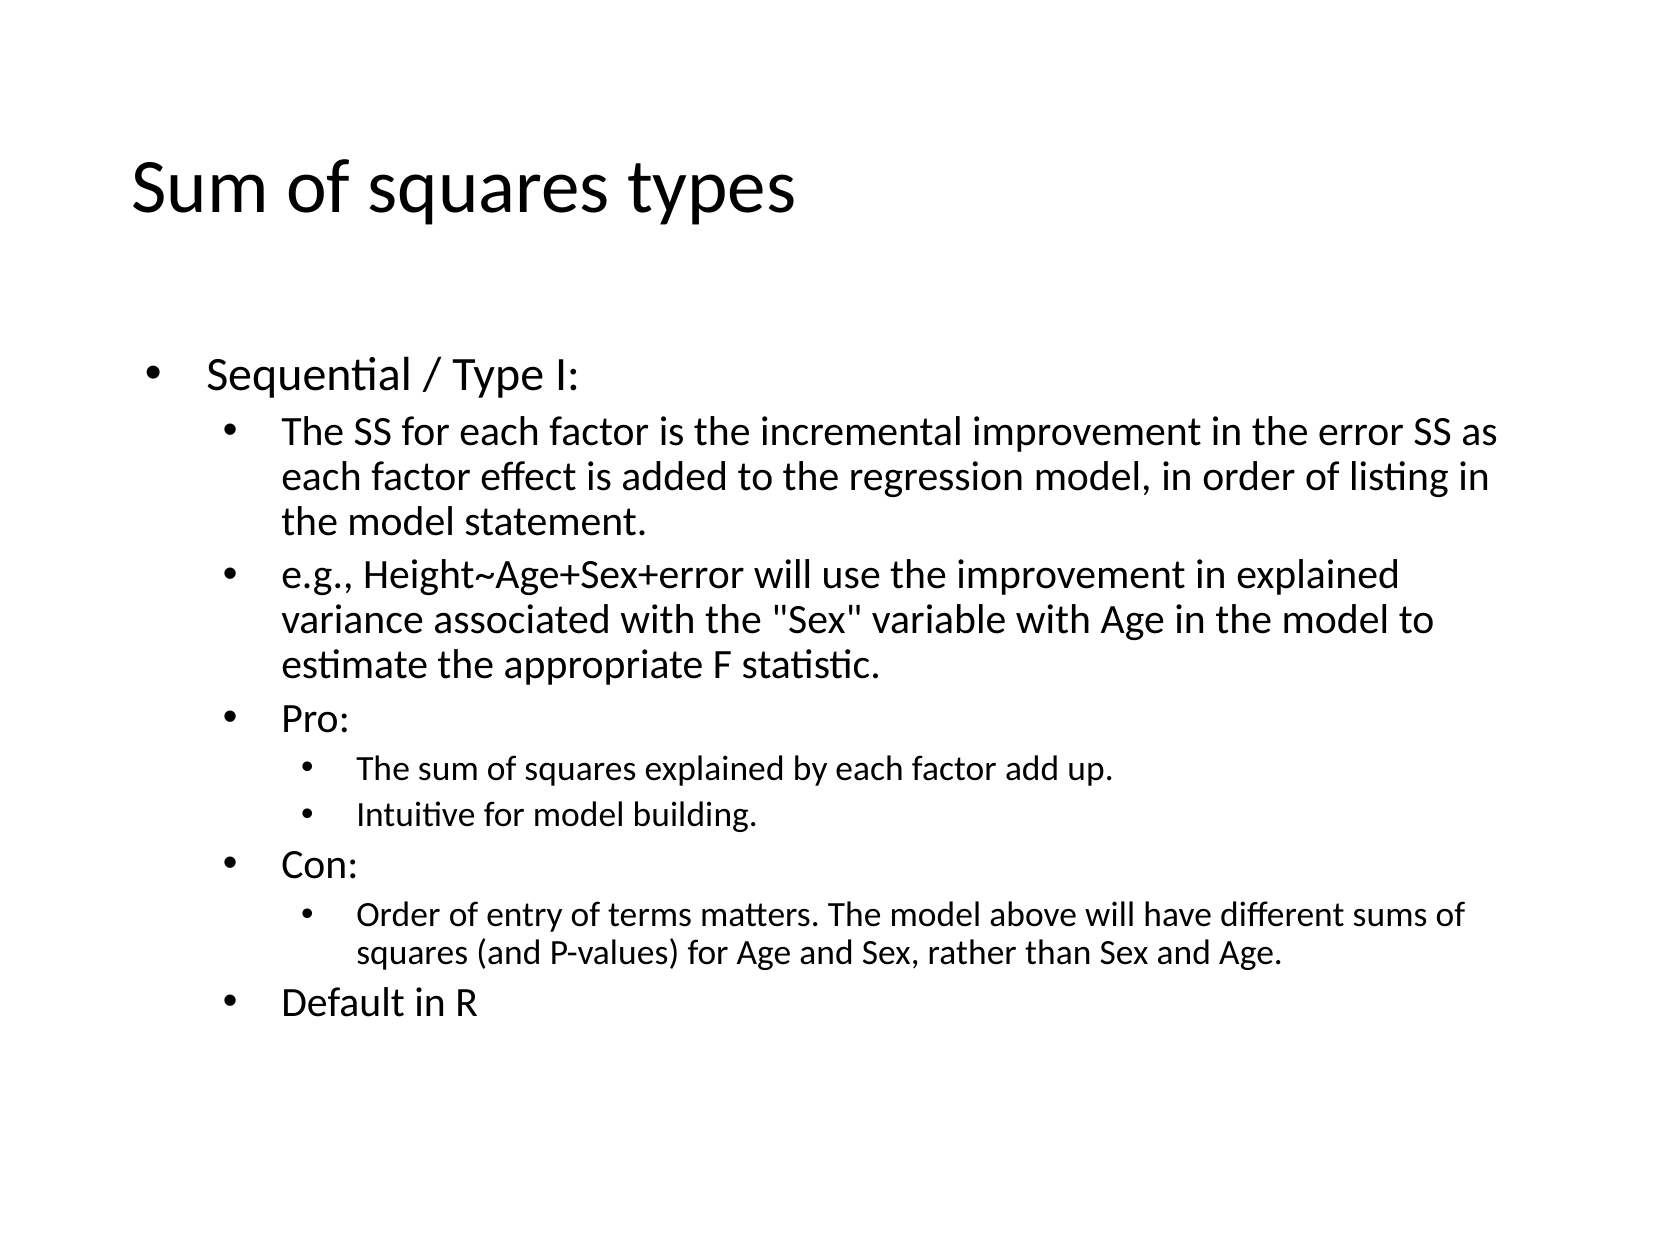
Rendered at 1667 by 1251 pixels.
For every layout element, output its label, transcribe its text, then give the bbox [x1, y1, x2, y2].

title Sum of squares types [114, 66, 1553, 309]
list Sequential / Type I: The SS for each factor is the incremental improvement in the error SS as each factor effect is added to the regression model, in order of listing in the model statement. e.g., Height~Age+Sex+error will use the improvement in explained variance associated with the "Sex" variable with Age in the model to estimate the appropriate F statistic. Pro: The sum of squares explained by each factor add up. Intuitive for model building. Con: Order of entry of terms matters. The model above will have different sums of squares (and P-values) for Age and Sex, rather than Sex and Age. Default in R [114, 332, 1553, 1126]
